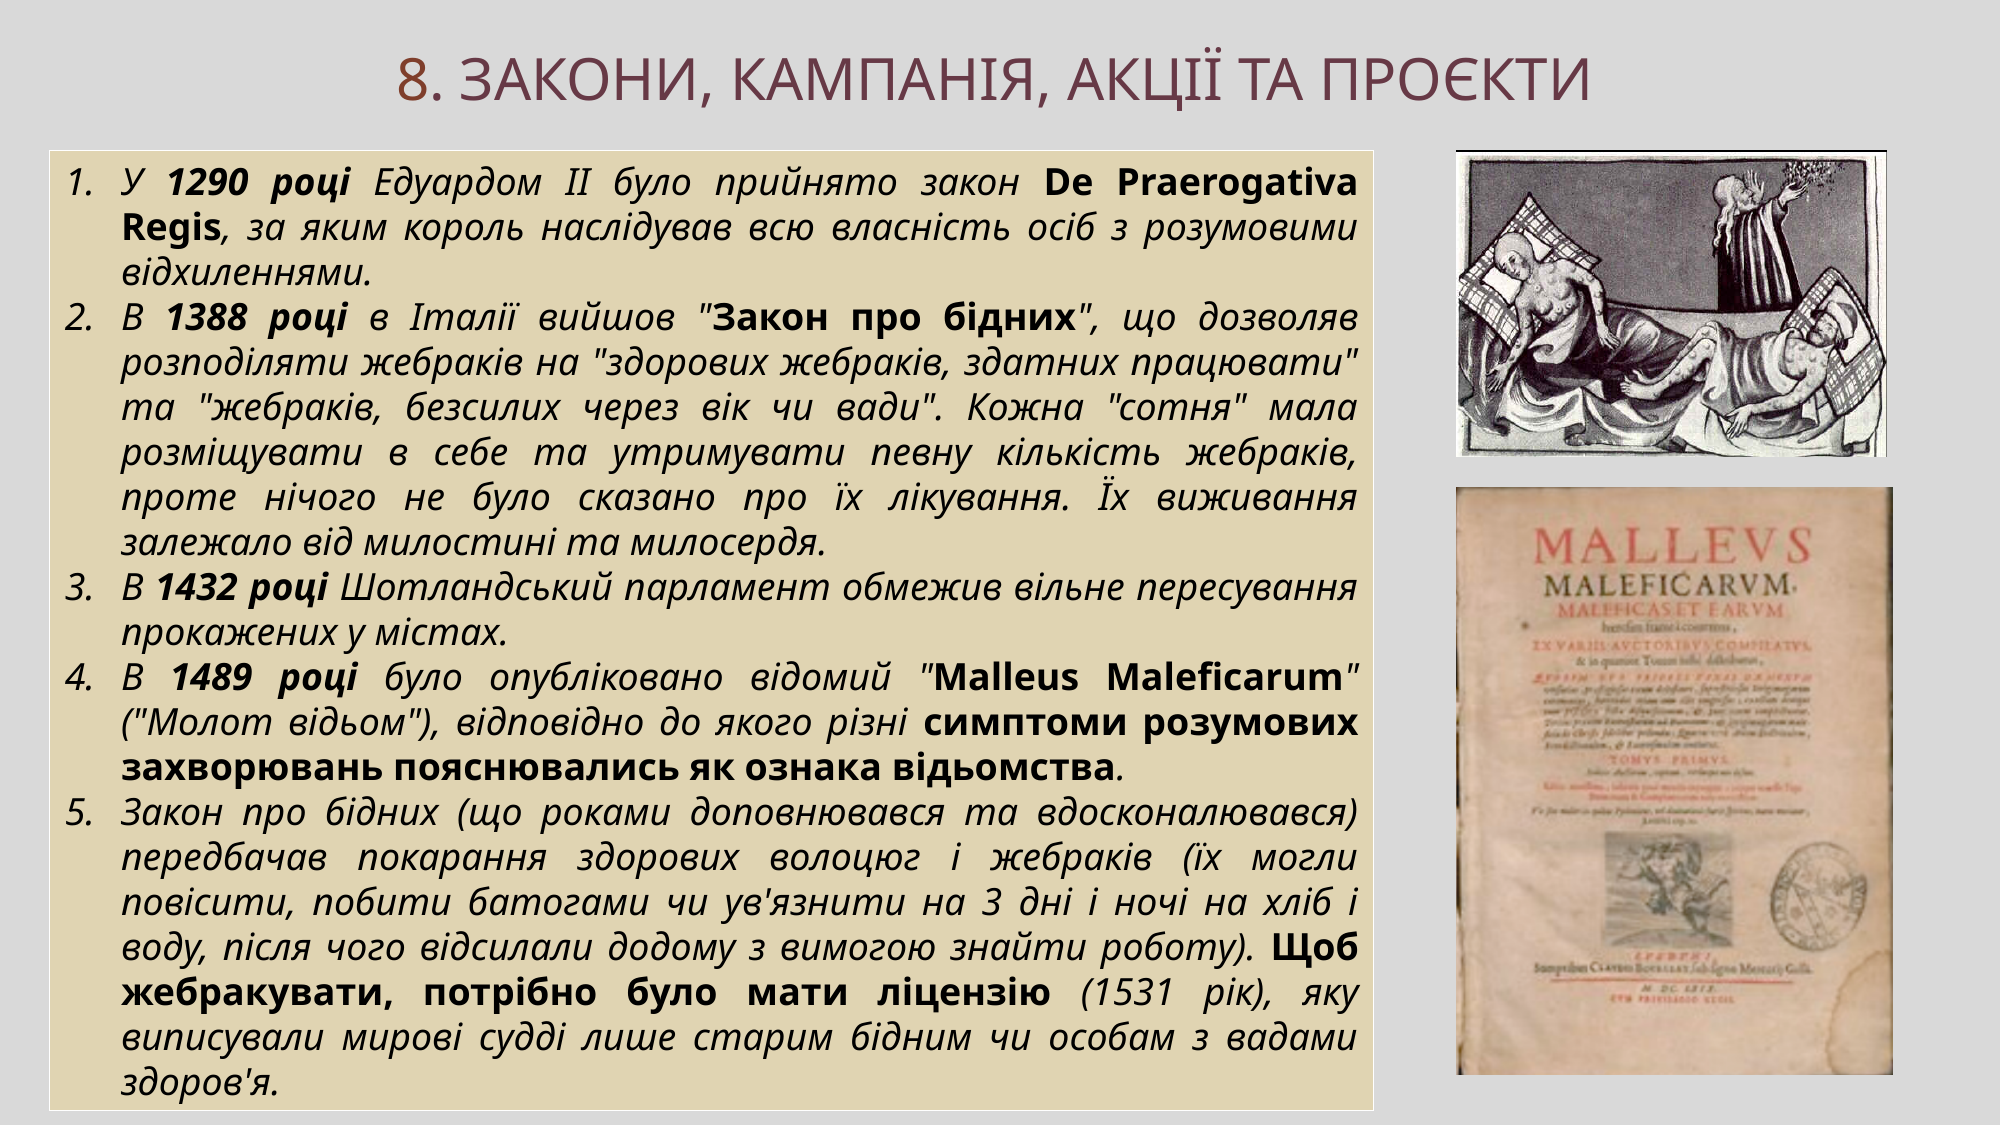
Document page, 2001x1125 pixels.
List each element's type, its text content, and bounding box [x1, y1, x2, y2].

text_box У 1290 році Едуардом ІІ було прийнято закон De Praerogativa Regis, за яким король наслідував всю власність осіб з розумовими відхиленнями. В 1388 році в Італії вийшов "Закон про бідних", що дозволяв розподіляти жебраків на "здорових жебраків, здатних працювати" та "жебраків, безсилих через вік чи вади". Кожна "сотня" мала розміщувати в себе та утримувати певну кількість жебраків, проте нічого не було сказано про їх лікування. Їх виживання залежало від милостині та милосердя. В 1432 році Шотландський парламент обмежив вільне пересування прокажених у містах. В 1489 році було опубліковано відомий "Malleus Maleficarum" ("Молот відьом"), відповідно до якого різні симптоми розумових захворювань пояснювались як ознака відьомства. Закон про бідних (що роками доповнювався та вдосконалювався) передбачав покарання здорових волоцюг і жебраків (їх могли повісити, побити батогами чи ув'язнити на 3 дні і ночі на хліб і воду, після чого відсилали додому з вимогою знайти роботу). Щоб жебракувати, потрібно було мати ліцензію (1531 рік), яку виписували мирові судді лише старим бідним чи особам з вадами здоров'я. [49, 150, 1374, 1111]
text_box 8. ЗАКОНИ, КАМПАНІЯ, АКЦІЇ ТА ПРОЄКТИ [49, 34, 1940, 120]
picture [1456, 487, 1893, 1075]
picture [1456, 150, 1887, 457]
